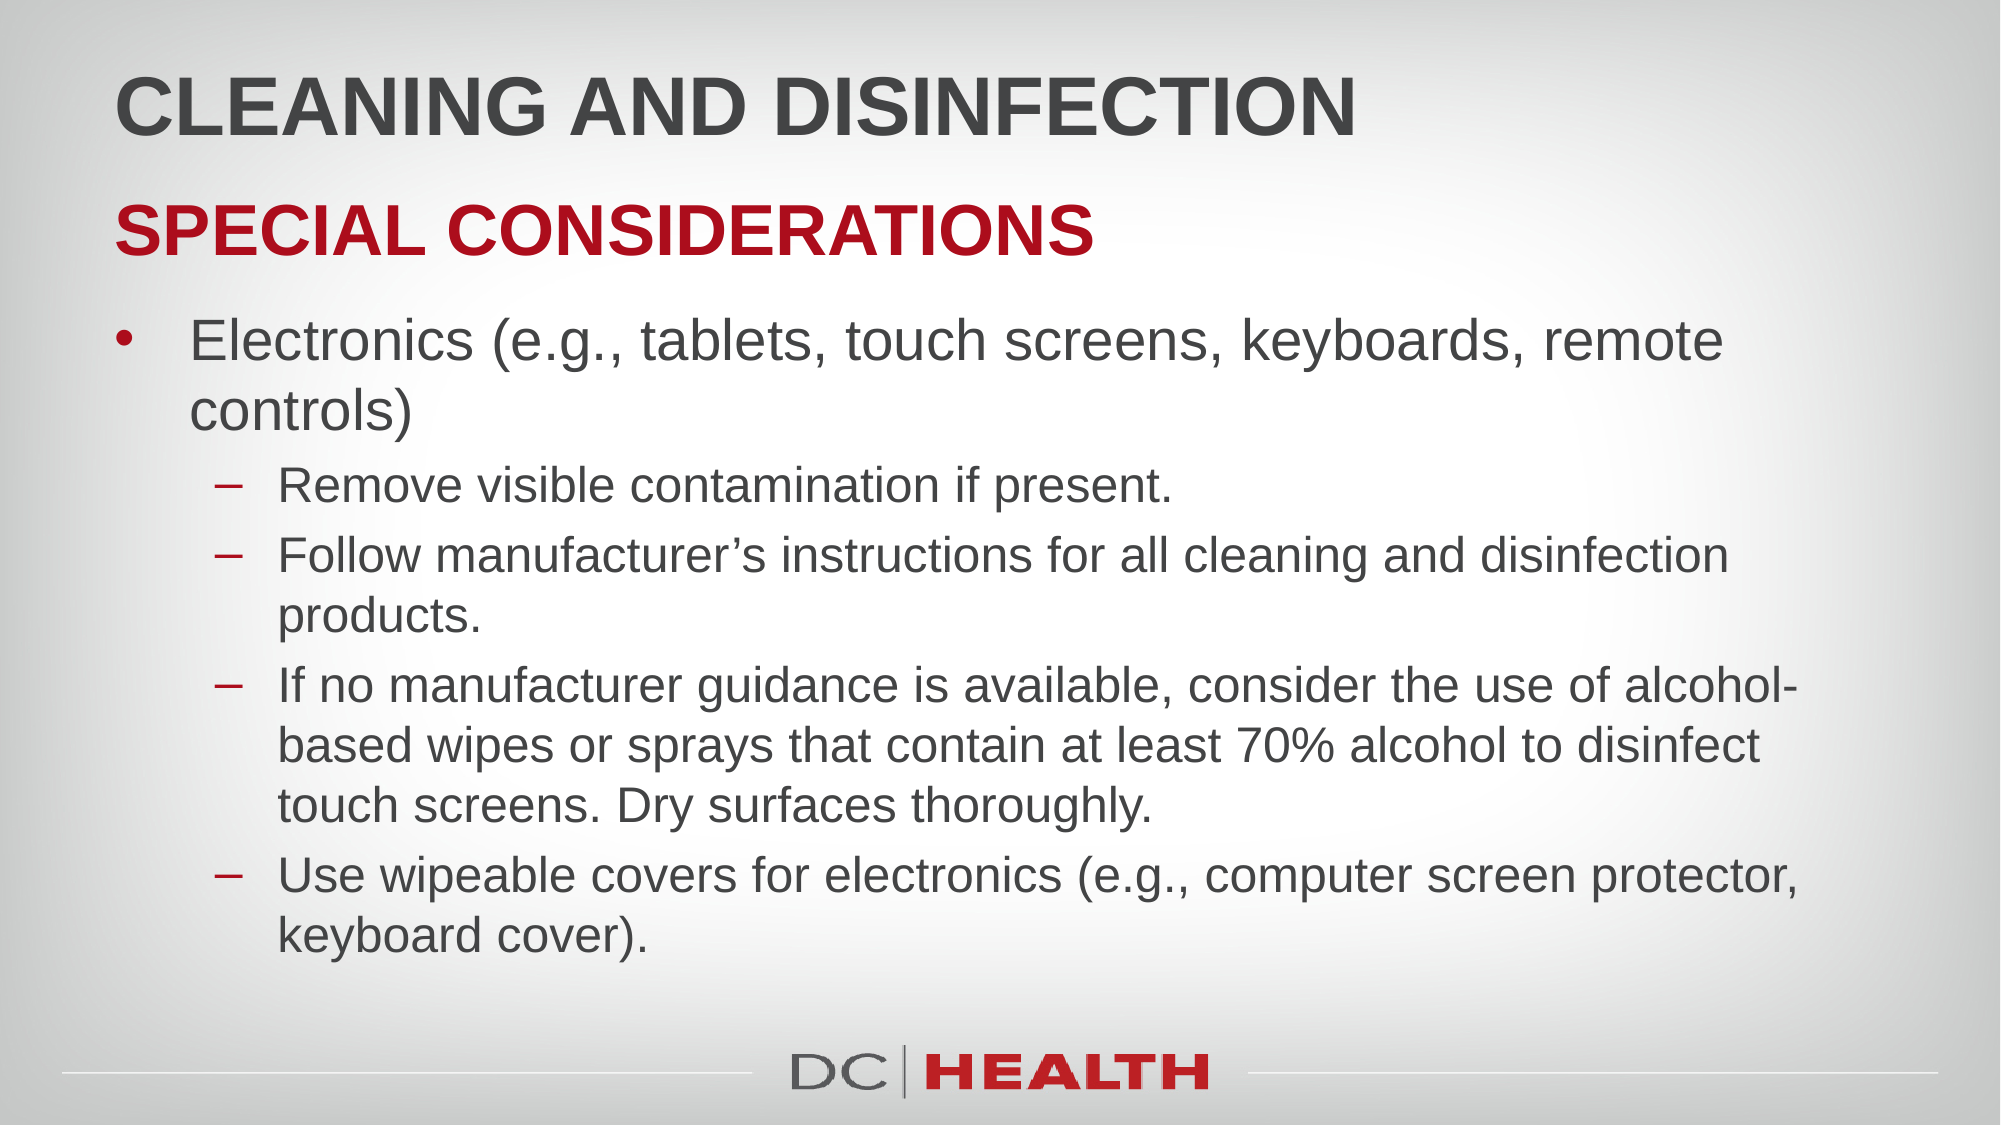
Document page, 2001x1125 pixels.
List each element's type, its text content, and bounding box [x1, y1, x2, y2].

picture [0, 0, 2001, 1125]
list Electronics (e.g., tablets, touch screens, keyboards, remote controls) Remove visible contamination if present. Follow manufacturer’s instructions for all cleaning and disinfection products. If no manufacturer guidance is available, consider the use of alcohol-based wipes or sprays that contain at least 70% alcohol to disinfect touch screens. Dry surfaces thoroughly. Use wipeable covers for electronics (e.g., computer screen protector, keyboard cover). [99, 294, 1900, 1038]
list SPECIAL CONSIDERATIONS [99, 172, 1900, 277]
title CLEANING AND DISINFECTION [99, 45, 1900, 172]
